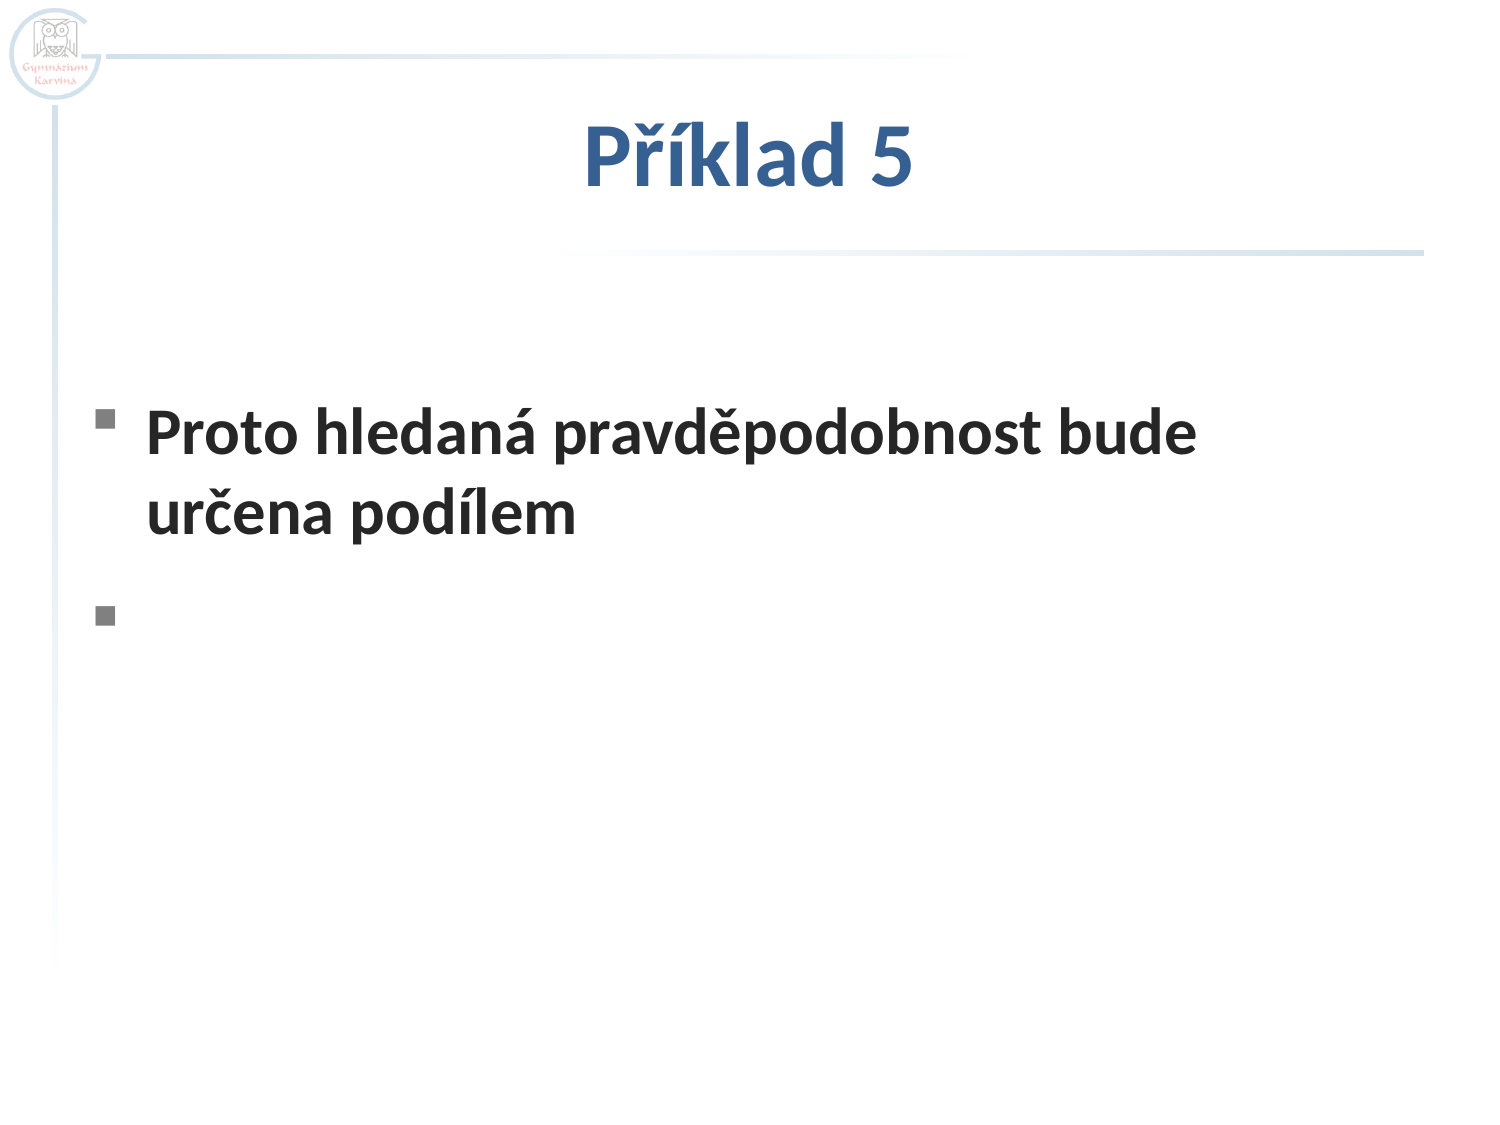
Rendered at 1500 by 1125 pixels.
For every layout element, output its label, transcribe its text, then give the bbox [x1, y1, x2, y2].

picture [537, 250, 1424, 256]
title Příklad 5 [75, 56, 1425, 244]
picture [52, 105, 58, 992]
picture [8, 5, 104, 101]
